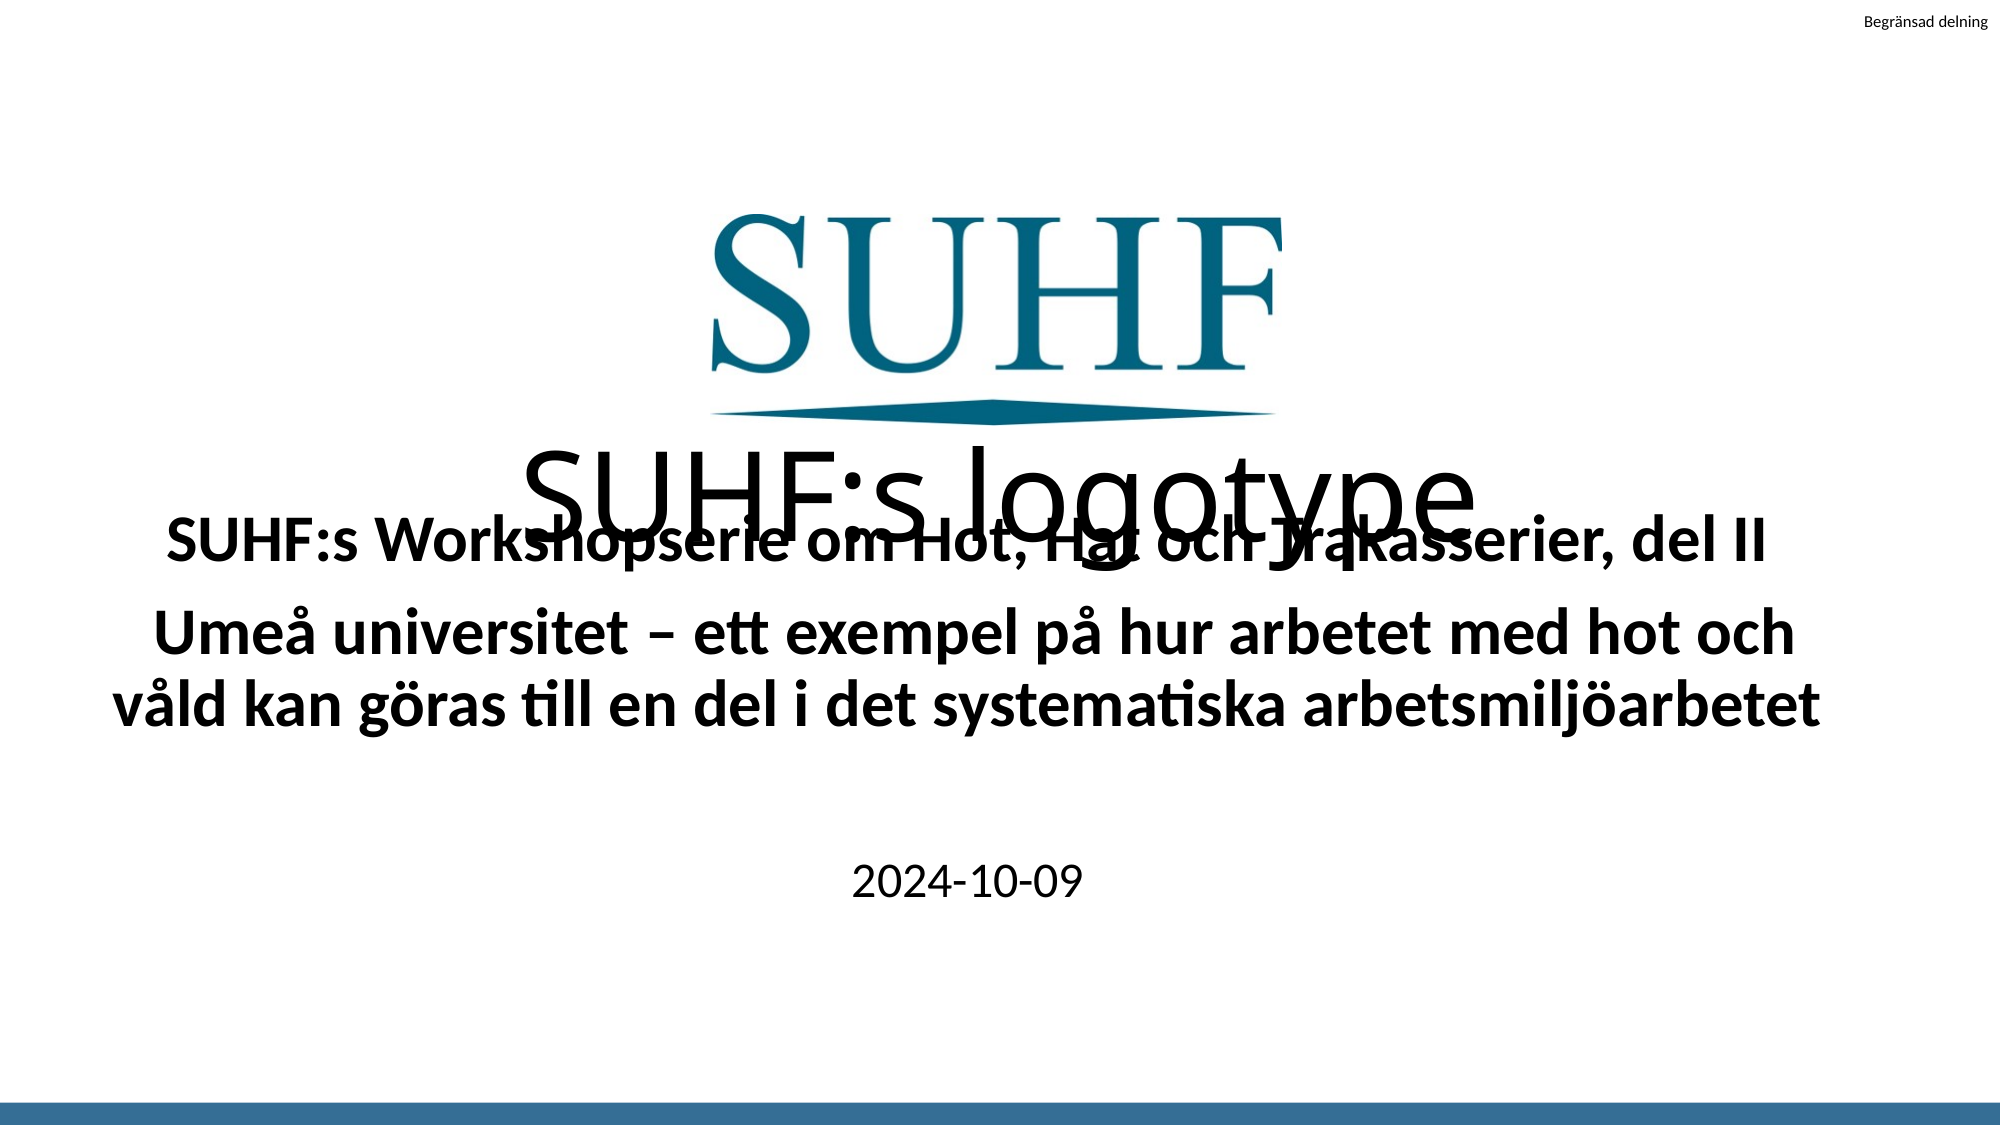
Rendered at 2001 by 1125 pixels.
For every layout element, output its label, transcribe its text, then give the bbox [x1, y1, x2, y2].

title SUHF:s logotype [249, 184, 1750, 576]
picture [710, 214, 1282, 426]
text_box [0, 1102, 2000, 1125]
subtitle SUHF:s Workshopserie om Hot, Hat och Trakasserier, del II Umeå universitet – ett exempel på hur arbetet med hot och våld kan göras till en del i det systematiska arbetsmiljöarbetet 2024-10-09 [60, 496, 1876, 863]
